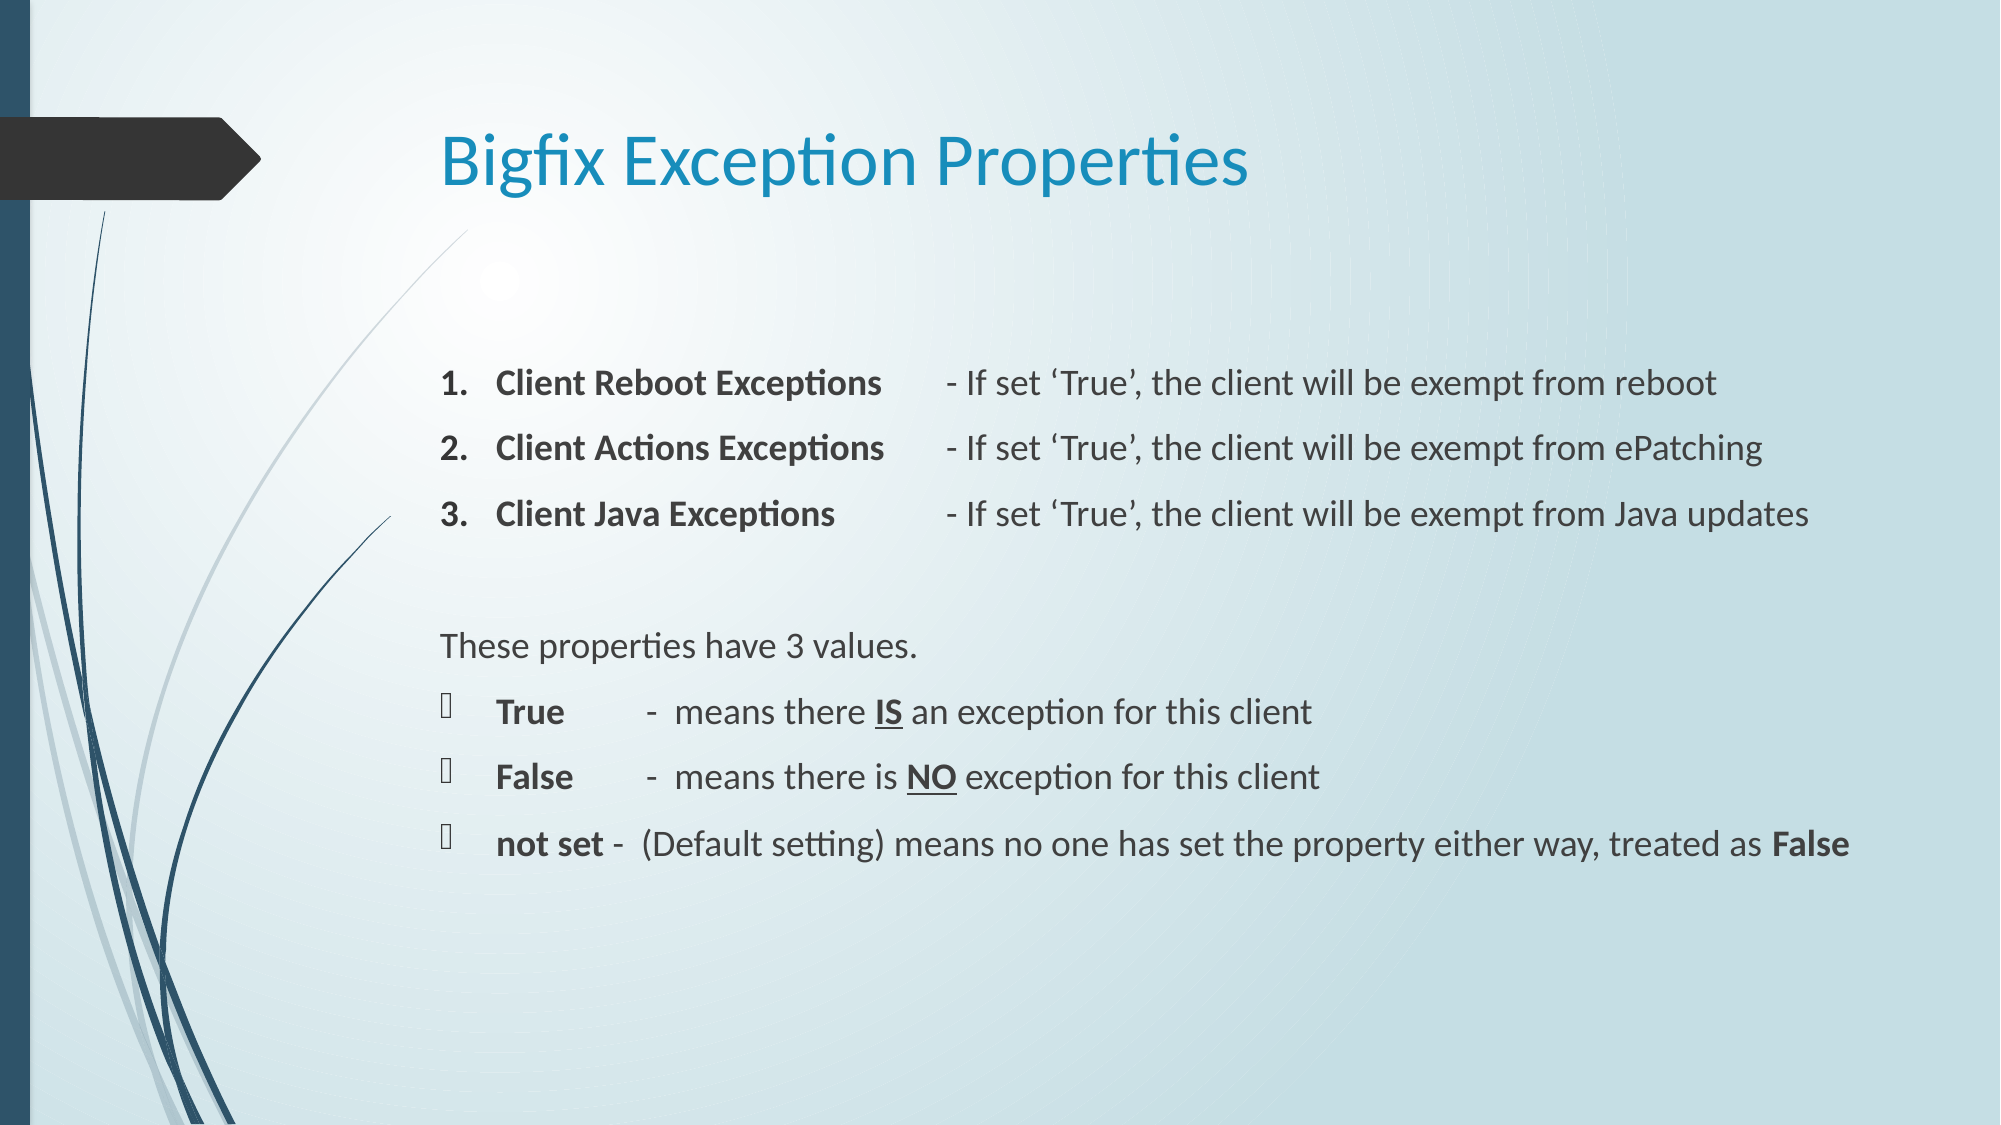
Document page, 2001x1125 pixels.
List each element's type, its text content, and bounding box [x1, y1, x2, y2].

title Bigfix Exception Properties [425, 102, 1888, 313]
list Client Reboot Exceptions - If set ‘True’, the client will be exempt from reboot Client Actions Exceptions - If set ‘True’, the client will be exempt from ePatching Client Java Exceptions - If set ‘True’, the client will be exempt from Java updates These properties have 3 values. True - means there IS an exception for this client False - means there is NO exception for this client not set - (Default setting) means no one has set the property either way, treated as False [424, 350, 1888, 970]
